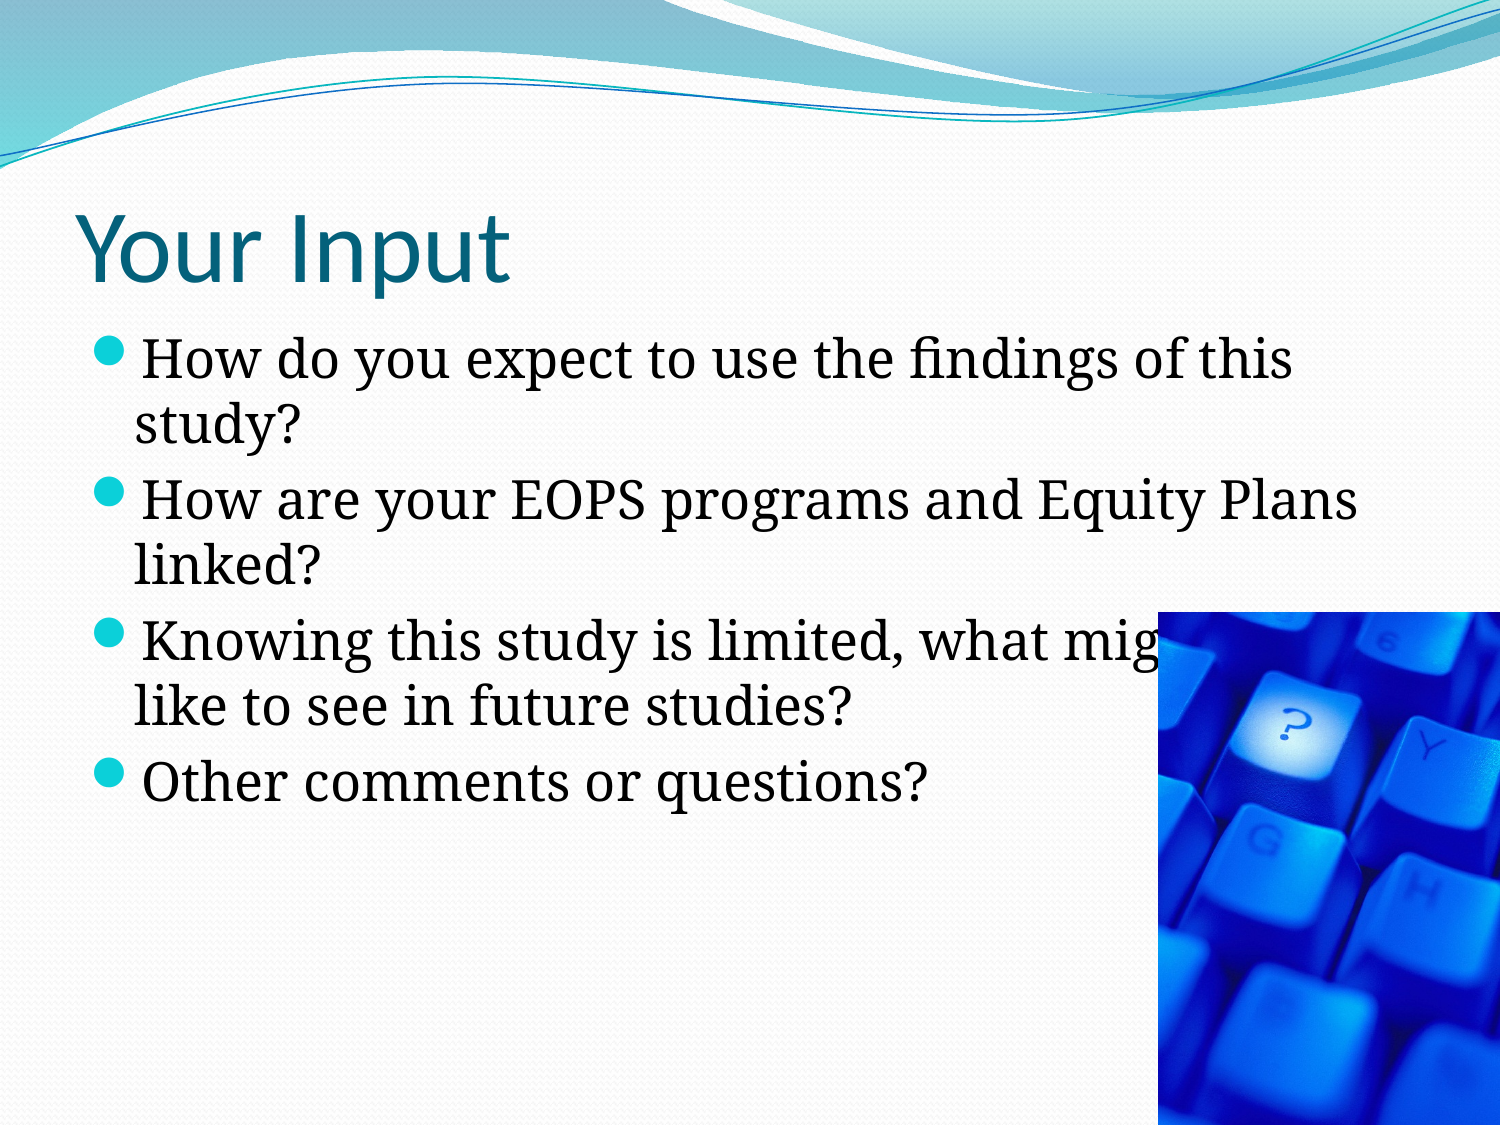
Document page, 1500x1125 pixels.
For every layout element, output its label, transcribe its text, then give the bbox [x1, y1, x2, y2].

title Your Input [75, 115, 1425, 303]
picture [1158, 612, 1500, 1125]
list How do you expect to use the findings of this study? How are your EOPS programs and Equity Plans linked? Knowing this study is limited, what might you like to see in future studies? Other comments or questions? [75, 317, 1425, 1038]
